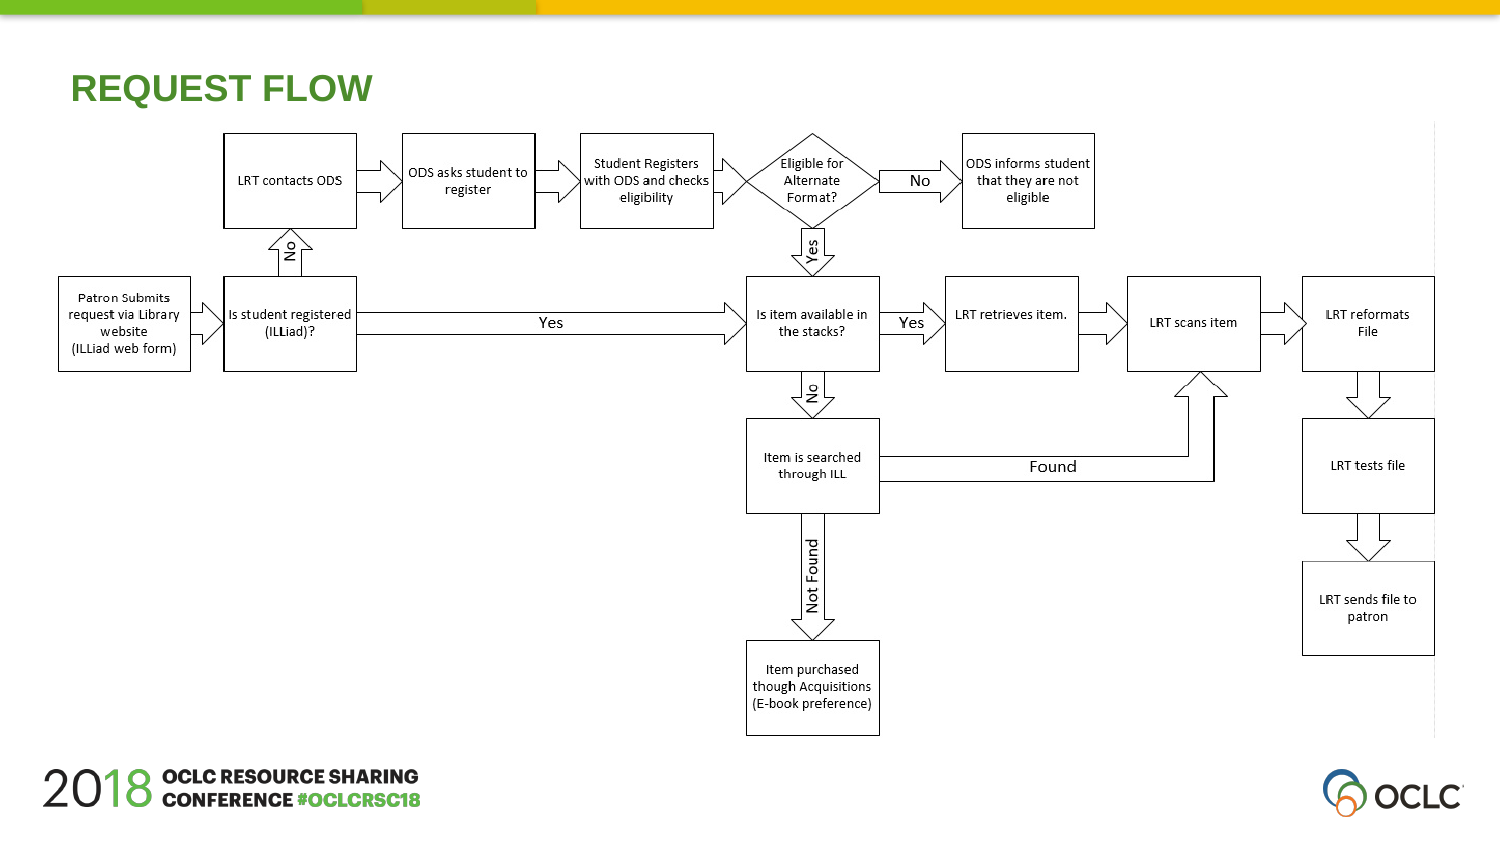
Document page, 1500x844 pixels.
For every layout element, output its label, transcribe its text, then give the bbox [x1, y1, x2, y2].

picture [55, 120, 1441, 738]
picture [43, 769, 420, 807]
list REQUEST FLOW [55, 56, 1441, 120]
